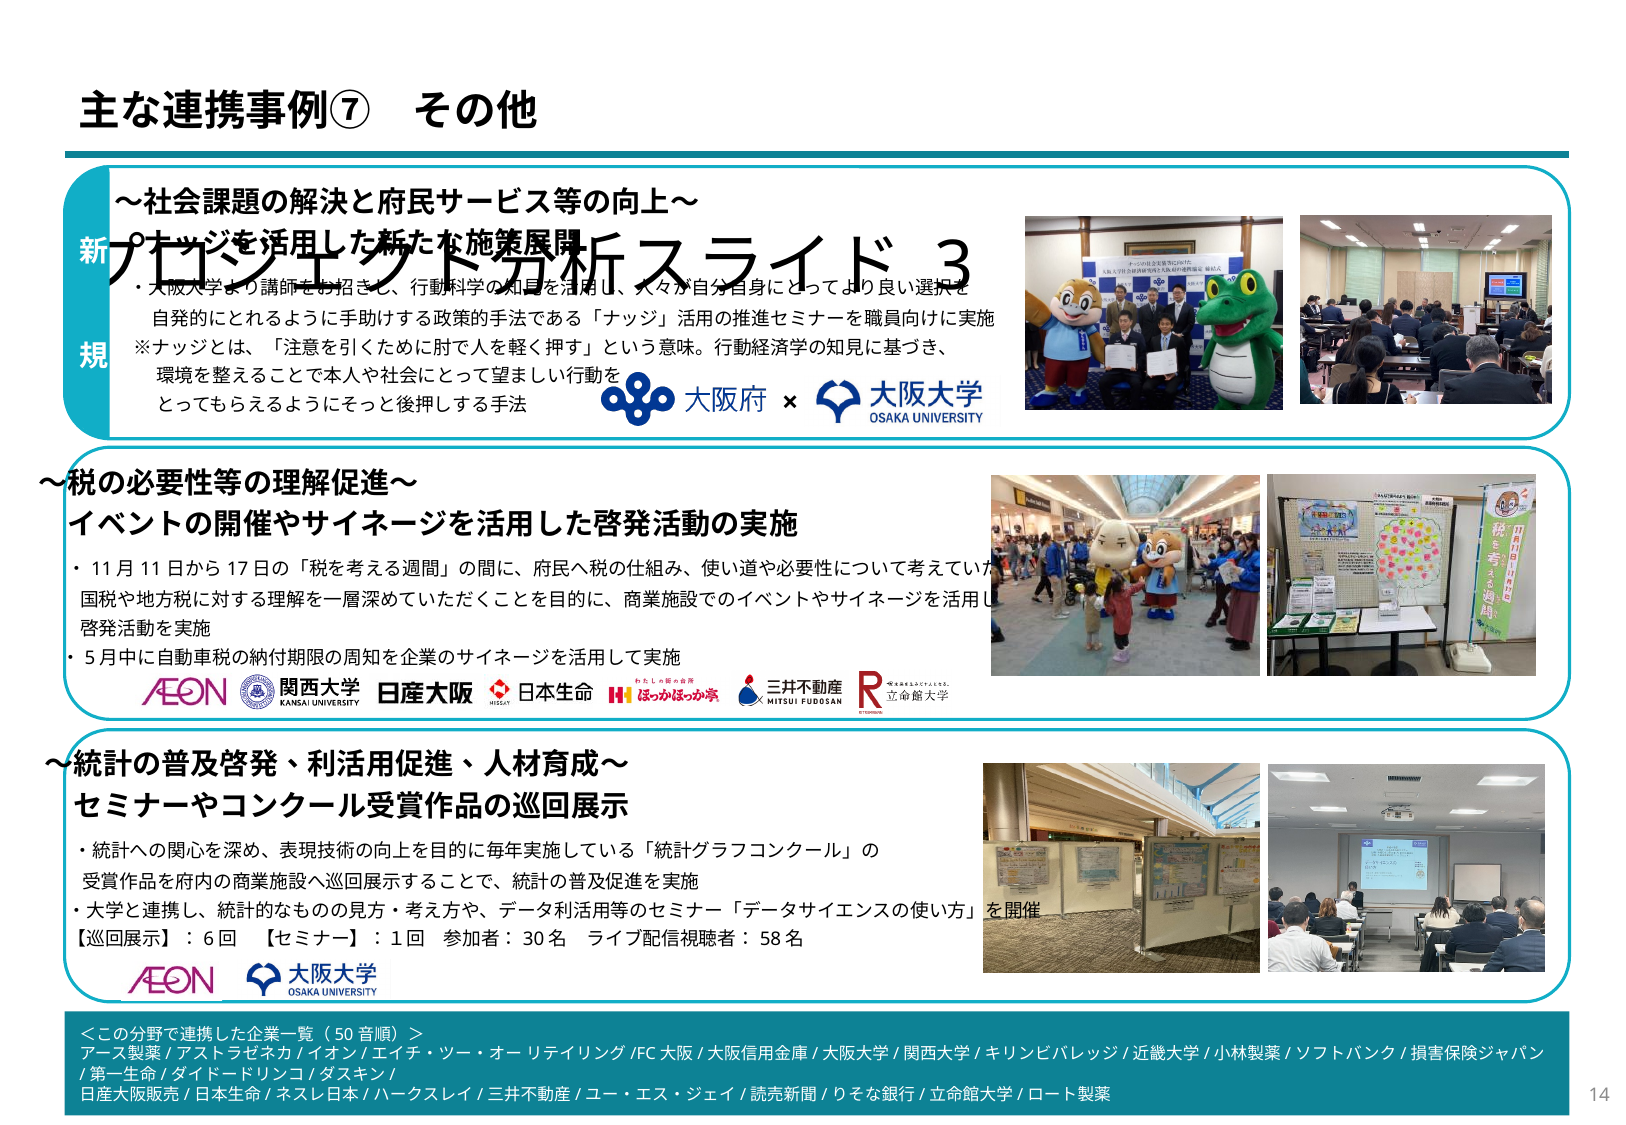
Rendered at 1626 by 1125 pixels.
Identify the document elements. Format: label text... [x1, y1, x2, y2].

slide_number 13 [1259, 1065, 1625, 1125]
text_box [64, 165, 1570, 440]
text_box ＜この分野で連携した企業一覧（50音順）＞ アース製薬/アストラゼネカ/イオン/エイチ・ツー・オー リテイリング/FC大阪/大阪信用金庫/大阪大学/関西大学/キリンビバレッジ/近畿大学/小林製薬/ソフトバンク/損害保険ジャパン/第一生命/ダイドードリンコ/ダスキン/ 日産大阪販売/日本生命/ネスレ日本/ハークスレイ/三井不動産/ユー・エス・ジェイ/読売新聞/りそな銀行/立命館大学/ロート製薬 [64, 1010, 1570, 1116]
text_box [64, 447, 1570, 720]
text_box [64, 729, 1570, 1002]
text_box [64, 76, 1570, 155]
